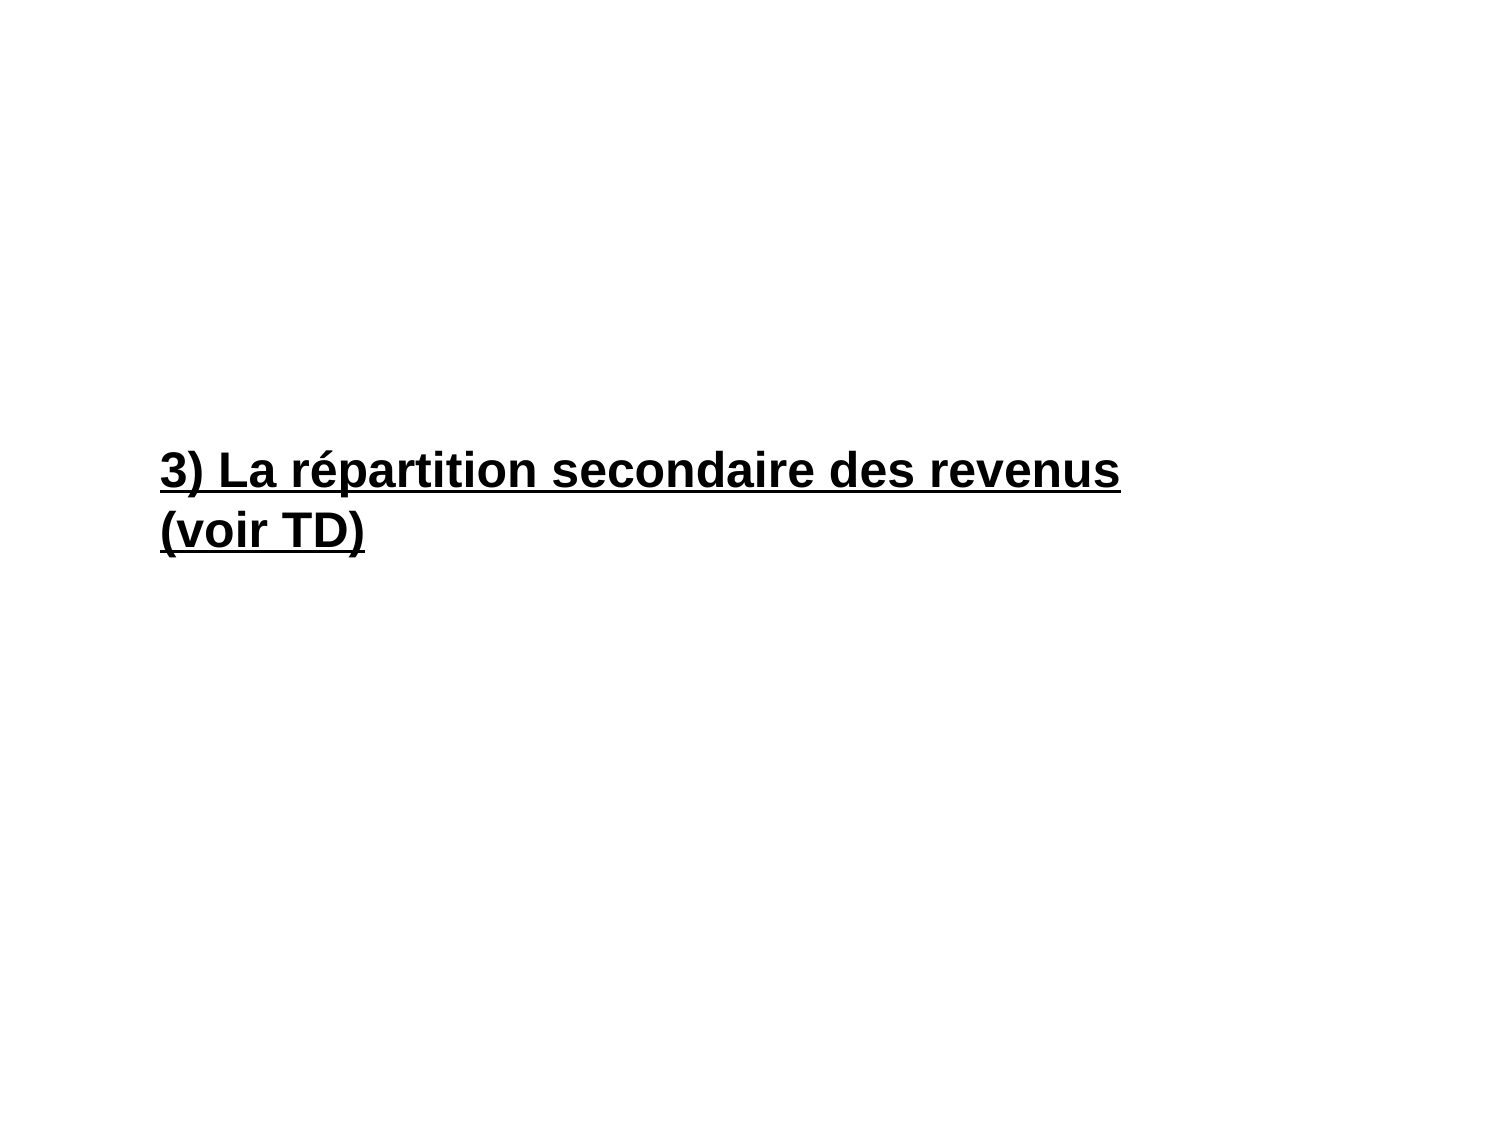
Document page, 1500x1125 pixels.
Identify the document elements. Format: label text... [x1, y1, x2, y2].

text_box 3) La répartition secondaire des revenus (voir TD) [144, 429, 1208, 565]
